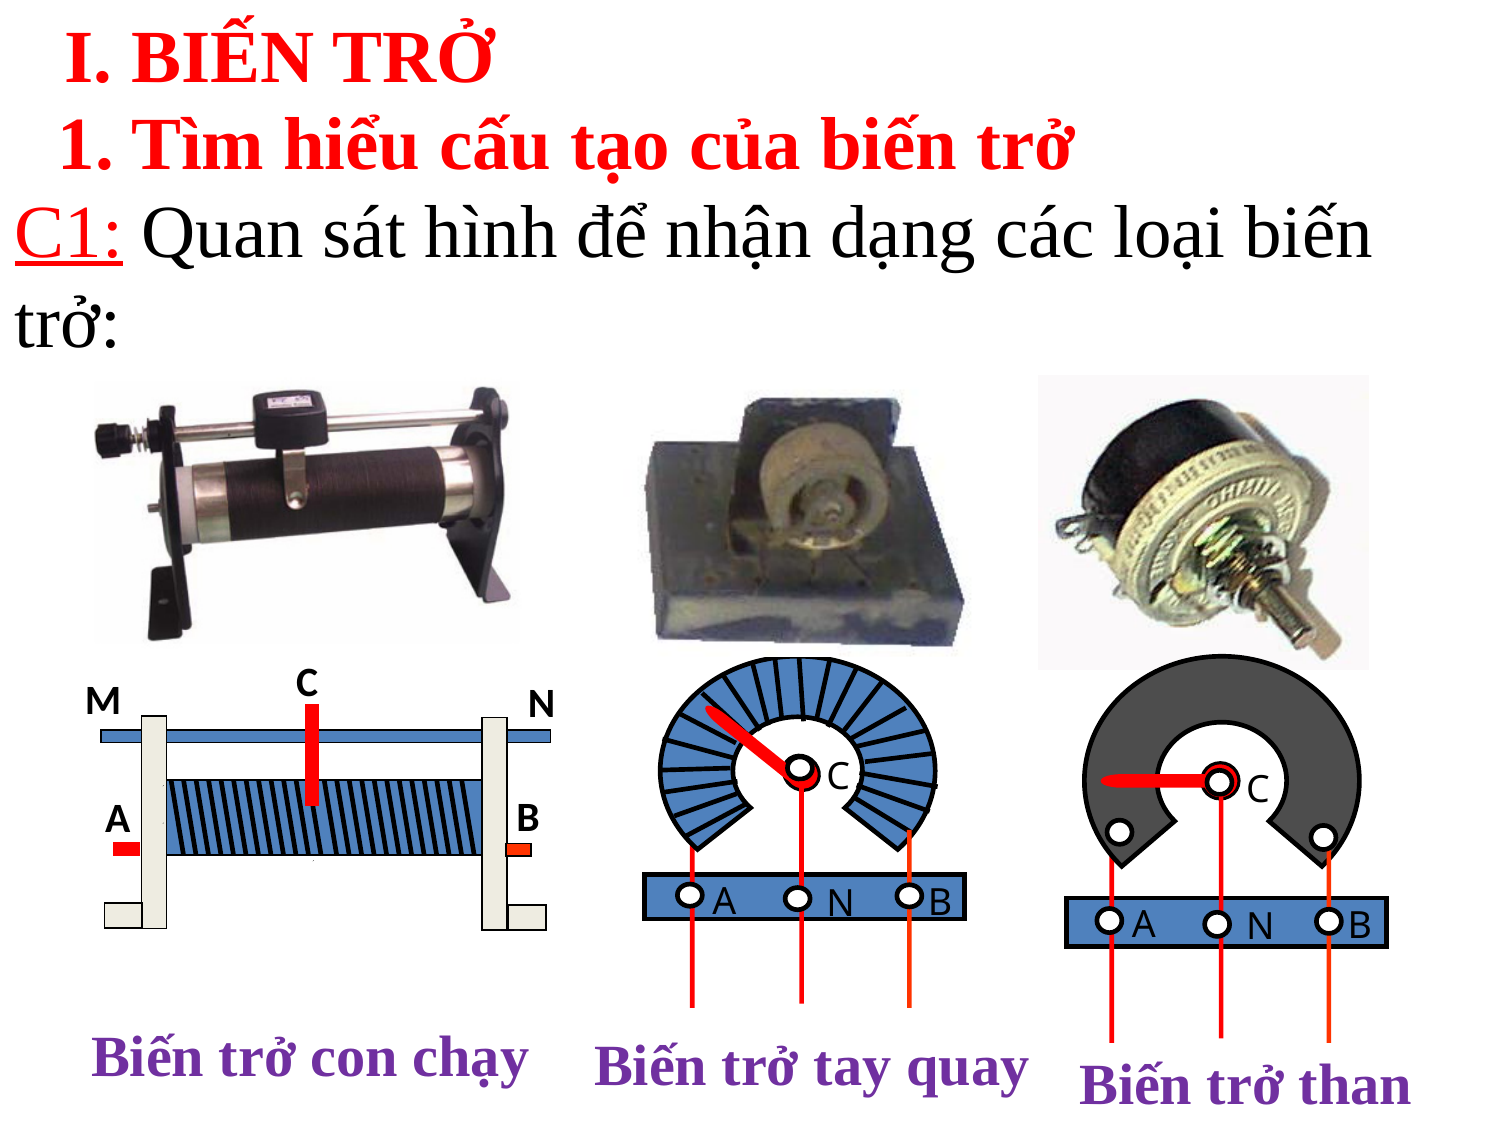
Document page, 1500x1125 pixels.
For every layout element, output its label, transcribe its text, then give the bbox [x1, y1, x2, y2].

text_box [70, 647, 576, 931]
text_box Biến trở tay quay [574, 1020, 1050, 1105]
text_box C1: Quan sát hình để nhận dạng các loại biến trở: [0, 174, 1500, 370]
text_box 1. Tìm hiểu cấu tạo của biến trở [42, 87, 1092, 174]
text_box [644, 665, 985, 1009]
text_box I. BIẾN TRỞ [49, 0, 575, 87]
picture [81, 362, 533, 664]
text_box Biến trở con chạy [58, 1010, 563, 1096]
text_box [1066, 655, 1405, 1044]
picture [597, 339, 1435, 719]
text_box Biến trở than [1062, 1039, 1430, 1124]
